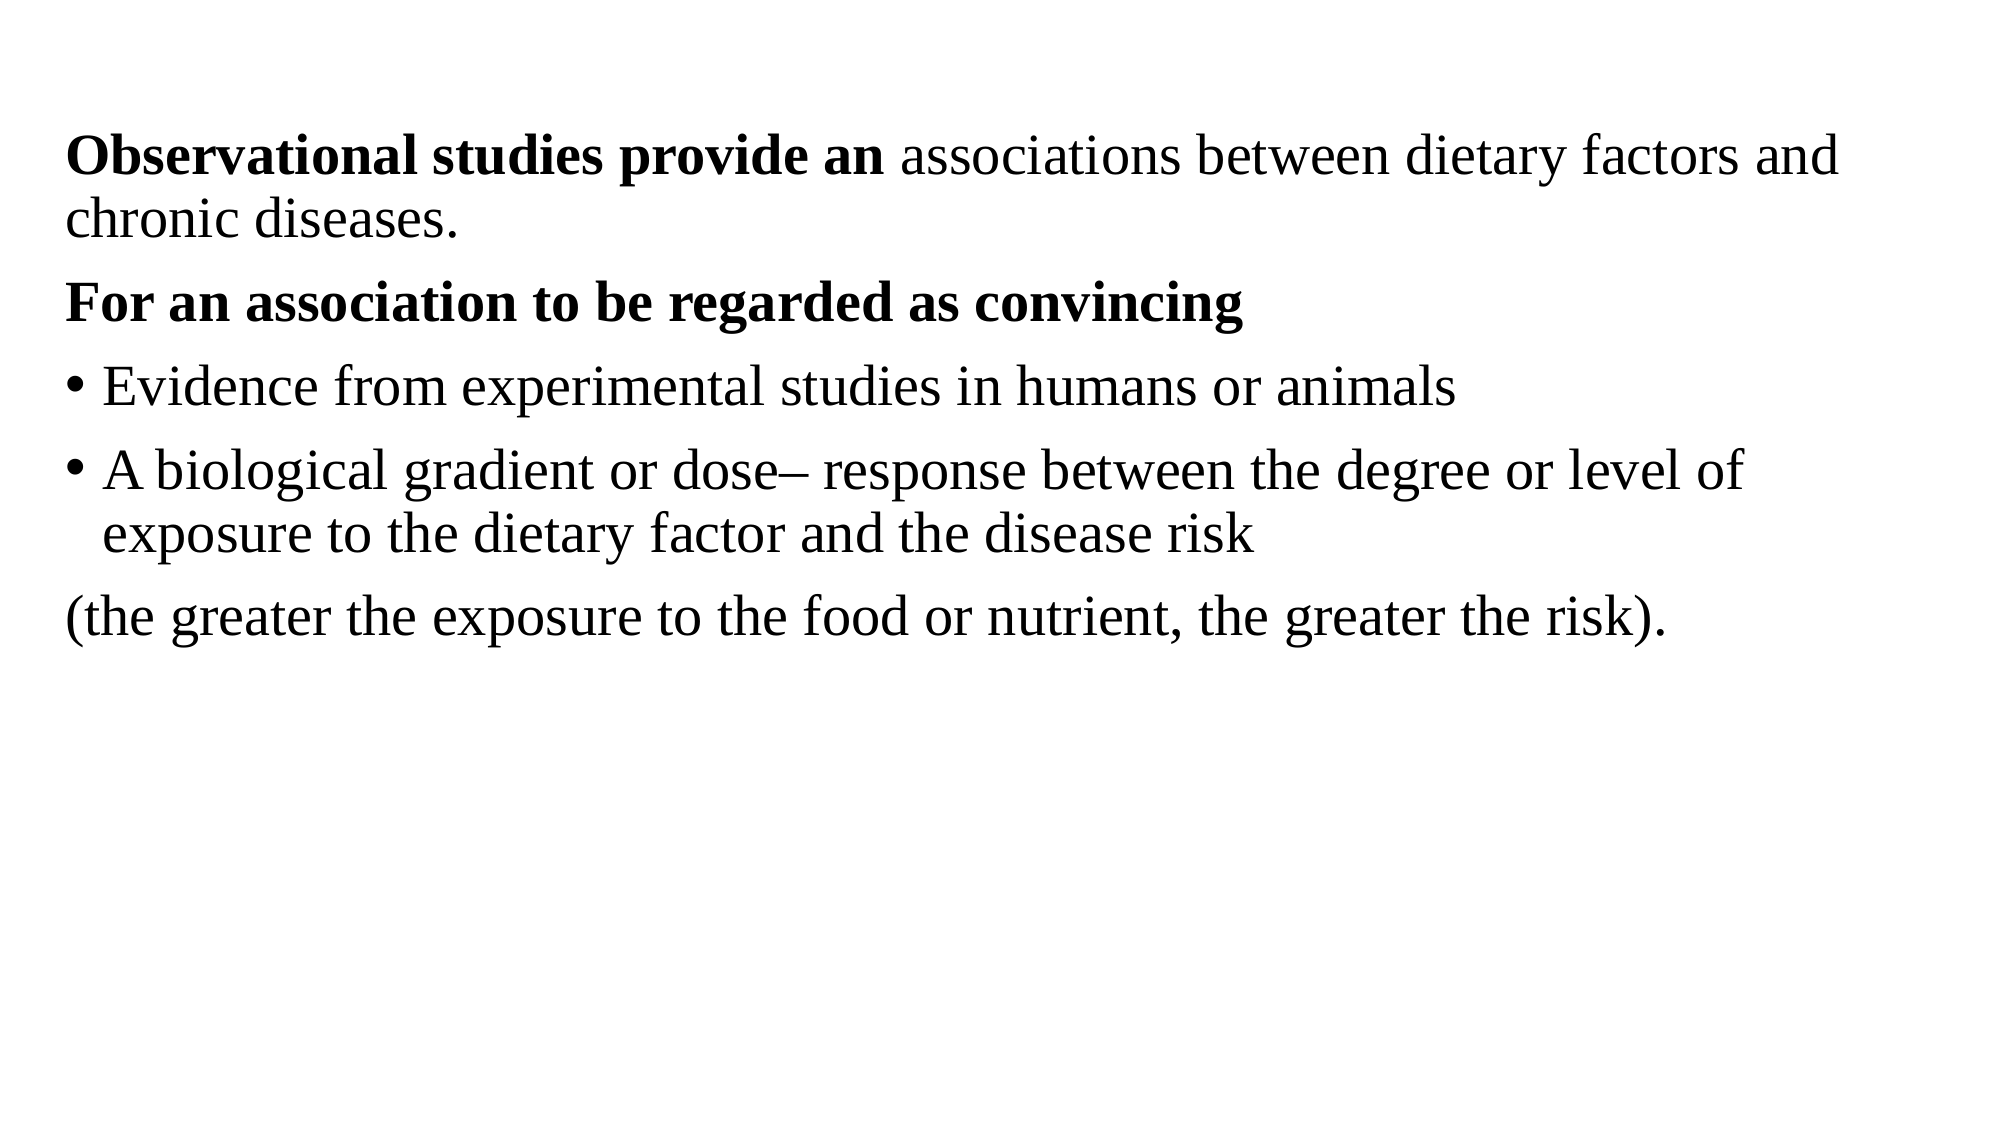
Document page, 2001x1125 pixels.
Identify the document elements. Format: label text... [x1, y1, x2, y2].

list Observational studies provide an associations between dietary factors and chronic diseases. For an association to be regarded as convincing Evidence from experimental studies in humans or animals A biological gradient or dose– response between the degree or level of exposure to the dietary factor and the disease risk (the greater the exposure to the food or nutrient, the greater the risk). [50, 116, 1858, 1048]
